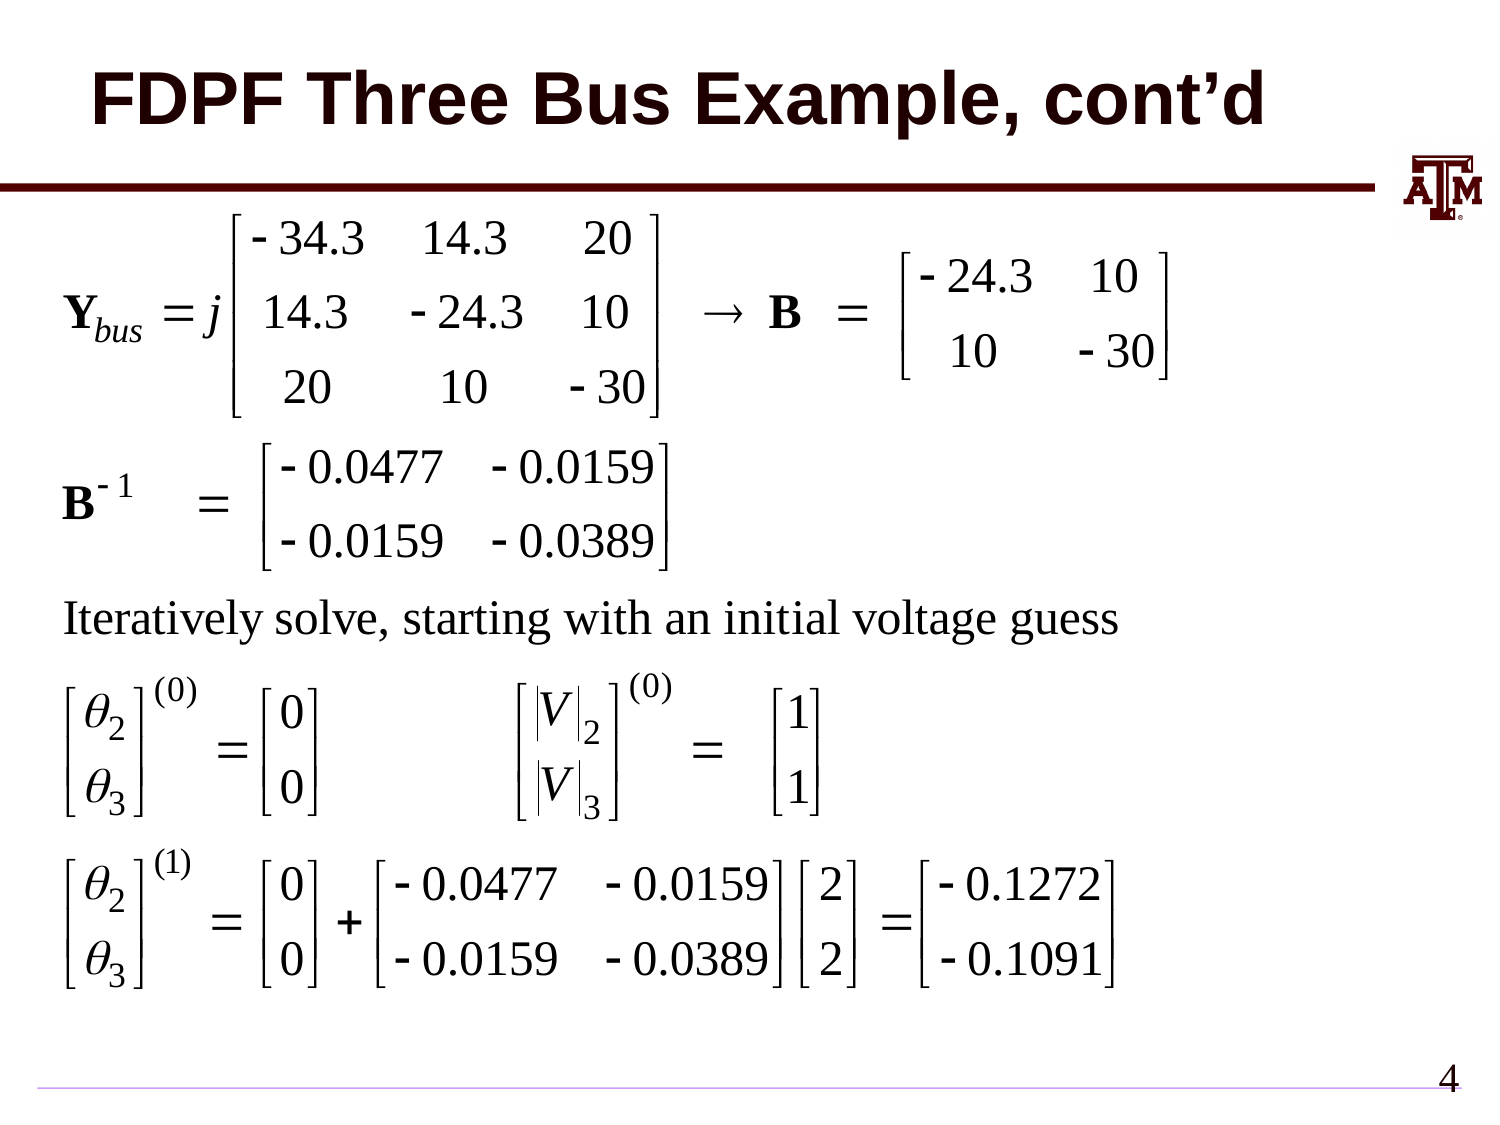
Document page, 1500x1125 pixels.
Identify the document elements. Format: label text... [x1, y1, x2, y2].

picture [1392, 137, 1493, 238]
title FDPF Three Bus Example, cont’d [74, 12, 1388, 188]
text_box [59, 209, 1181, 995]
